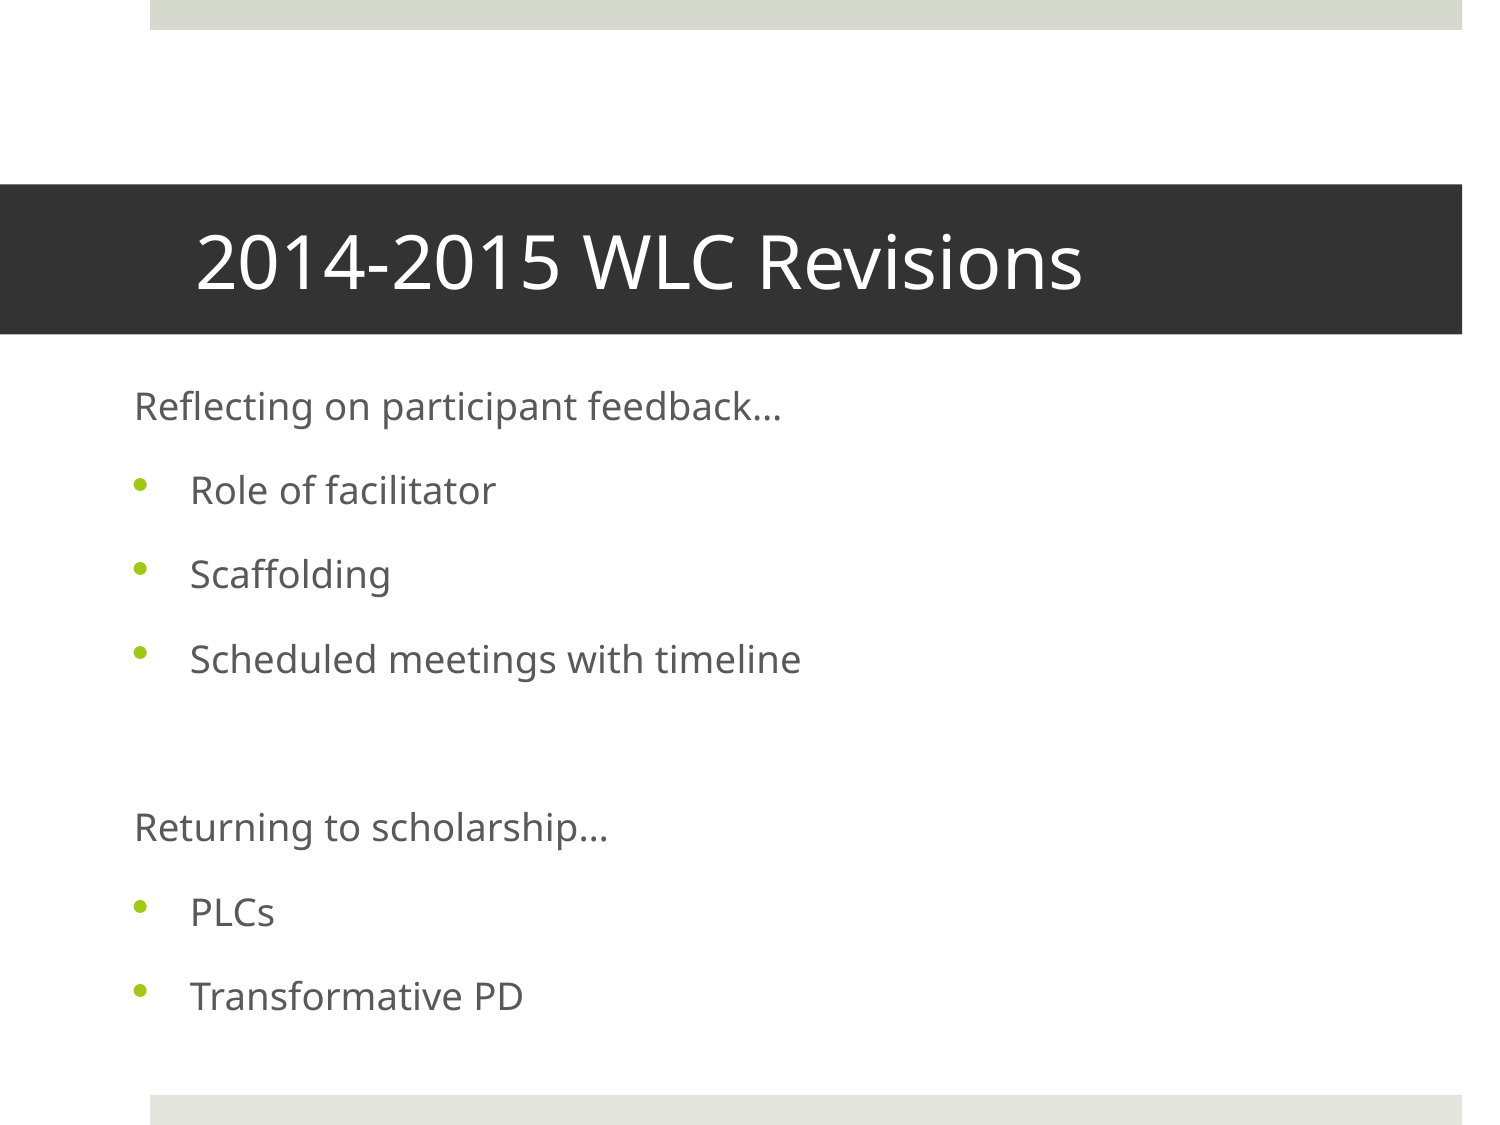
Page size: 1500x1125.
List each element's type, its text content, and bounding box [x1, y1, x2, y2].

title 2014-2015 WLC Revisions [0, 184, 1463, 335]
list Reflecting on participant feedback… Role of facilitator Scaffolding Scheduled meetings with timeline Returning to scholarship… PLCs Transformative PD [119, 374, 1432, 1028]
